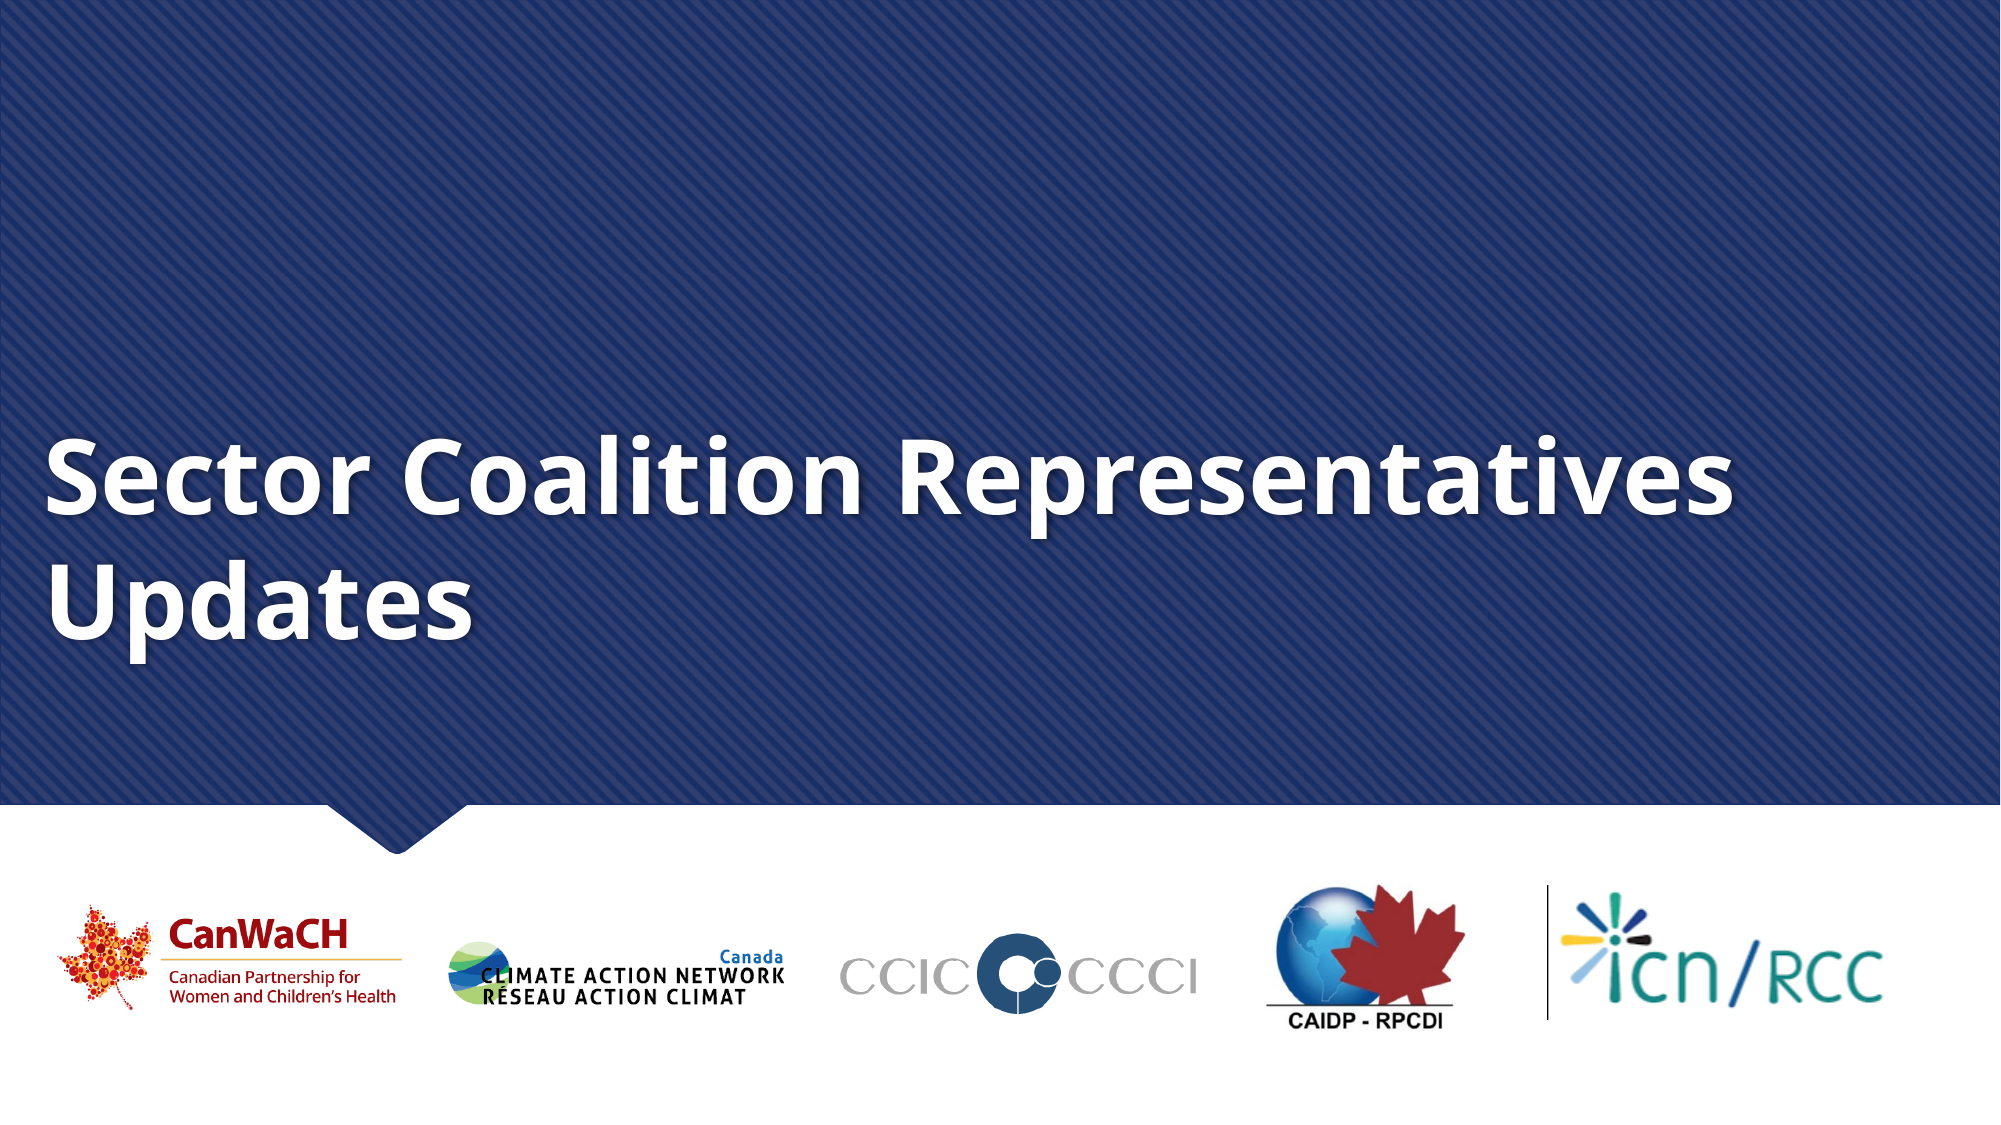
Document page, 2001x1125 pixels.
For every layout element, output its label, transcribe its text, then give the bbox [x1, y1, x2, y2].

picture [1262, 883, 1472, 1034]
text_box [929, 512, 1071, 613]
picture [818, 912, 1219, 1034]
picture [57, 904, 402, 1010]
picture [1546, 884, 1900, 1020]
picture [442, 938, 788, 1007]
title Sector Coalition Representatives Updates [28, 404, 1933, 668]
